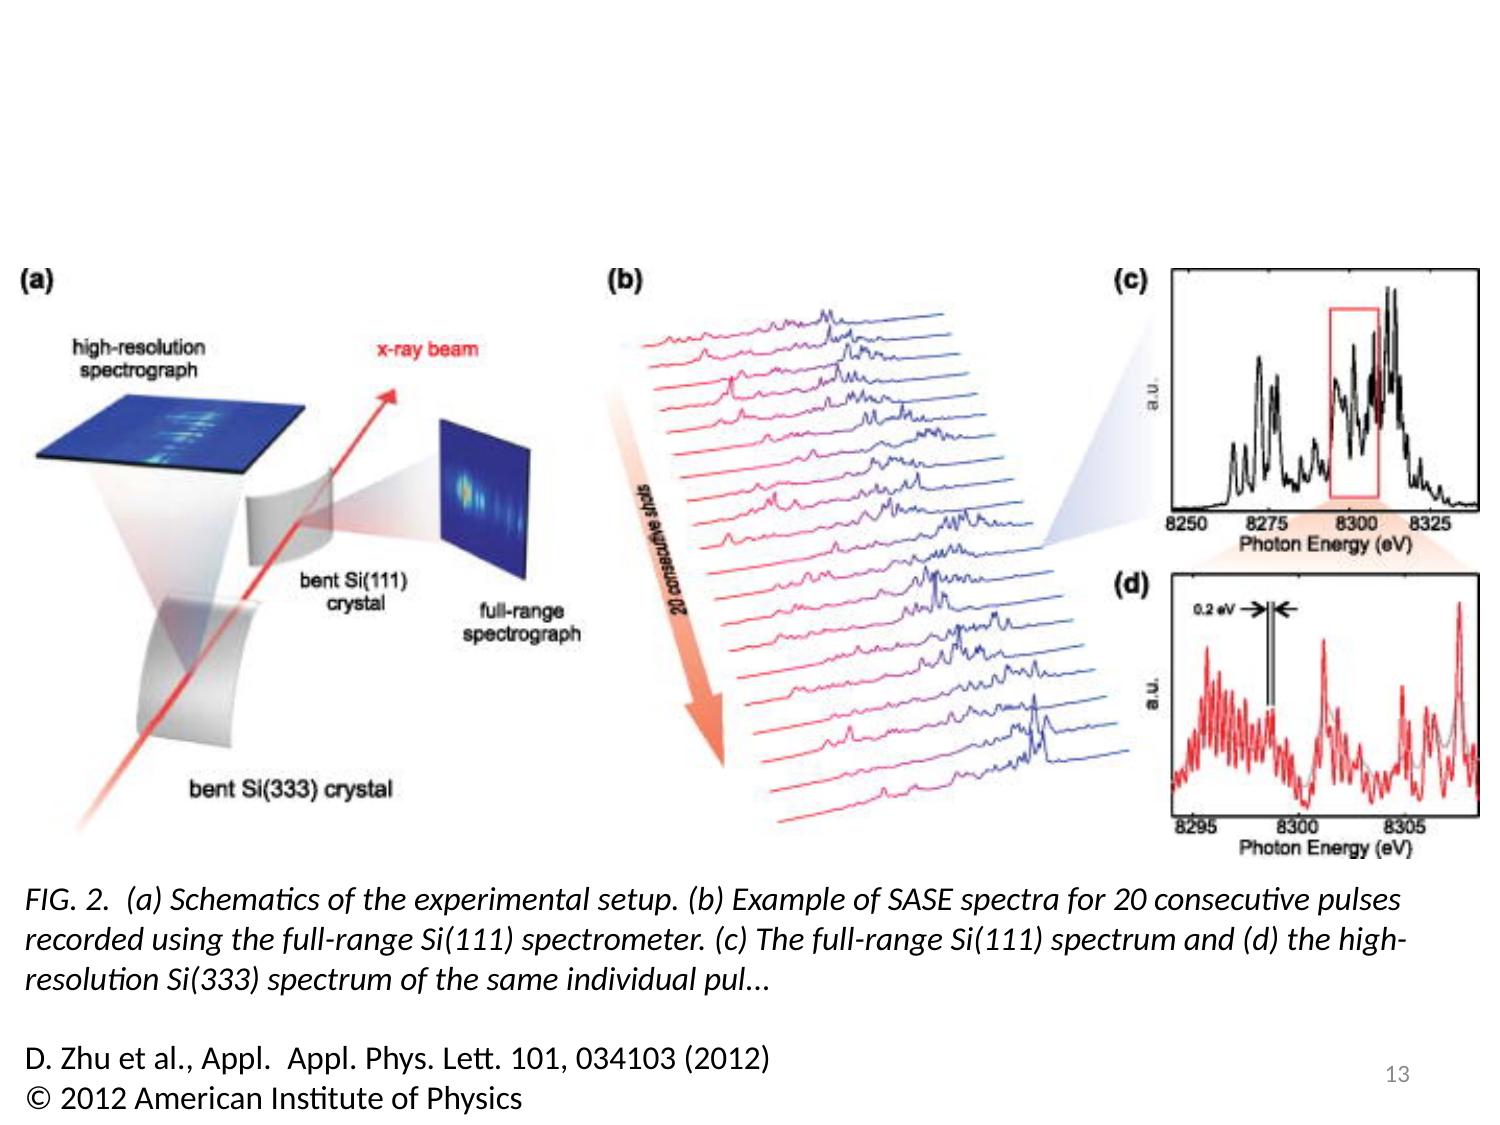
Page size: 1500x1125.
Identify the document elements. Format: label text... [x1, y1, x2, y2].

text_box FIG. 2. (a) Schematics of the experimental setup. (b) Example of SASE spectra for 20 consecutive pulses recorded using the full-range Si(111) spectrometer. (c) The full-range Si(111) spectrum and (d) the high-resolution Si(333) spectrum of the same individual pul... [10, 869, 1500, 1005]
text_box D. Zhu et al., Appl. Appl. Phys. Lett. 101, 034103 (2012) © 2012 American Institute of Physics [10, 1029, 1500, 1124]
picture [20, 268, 1480, 859]
slide_number 13 [1074, 1042, 1425, 1103]
